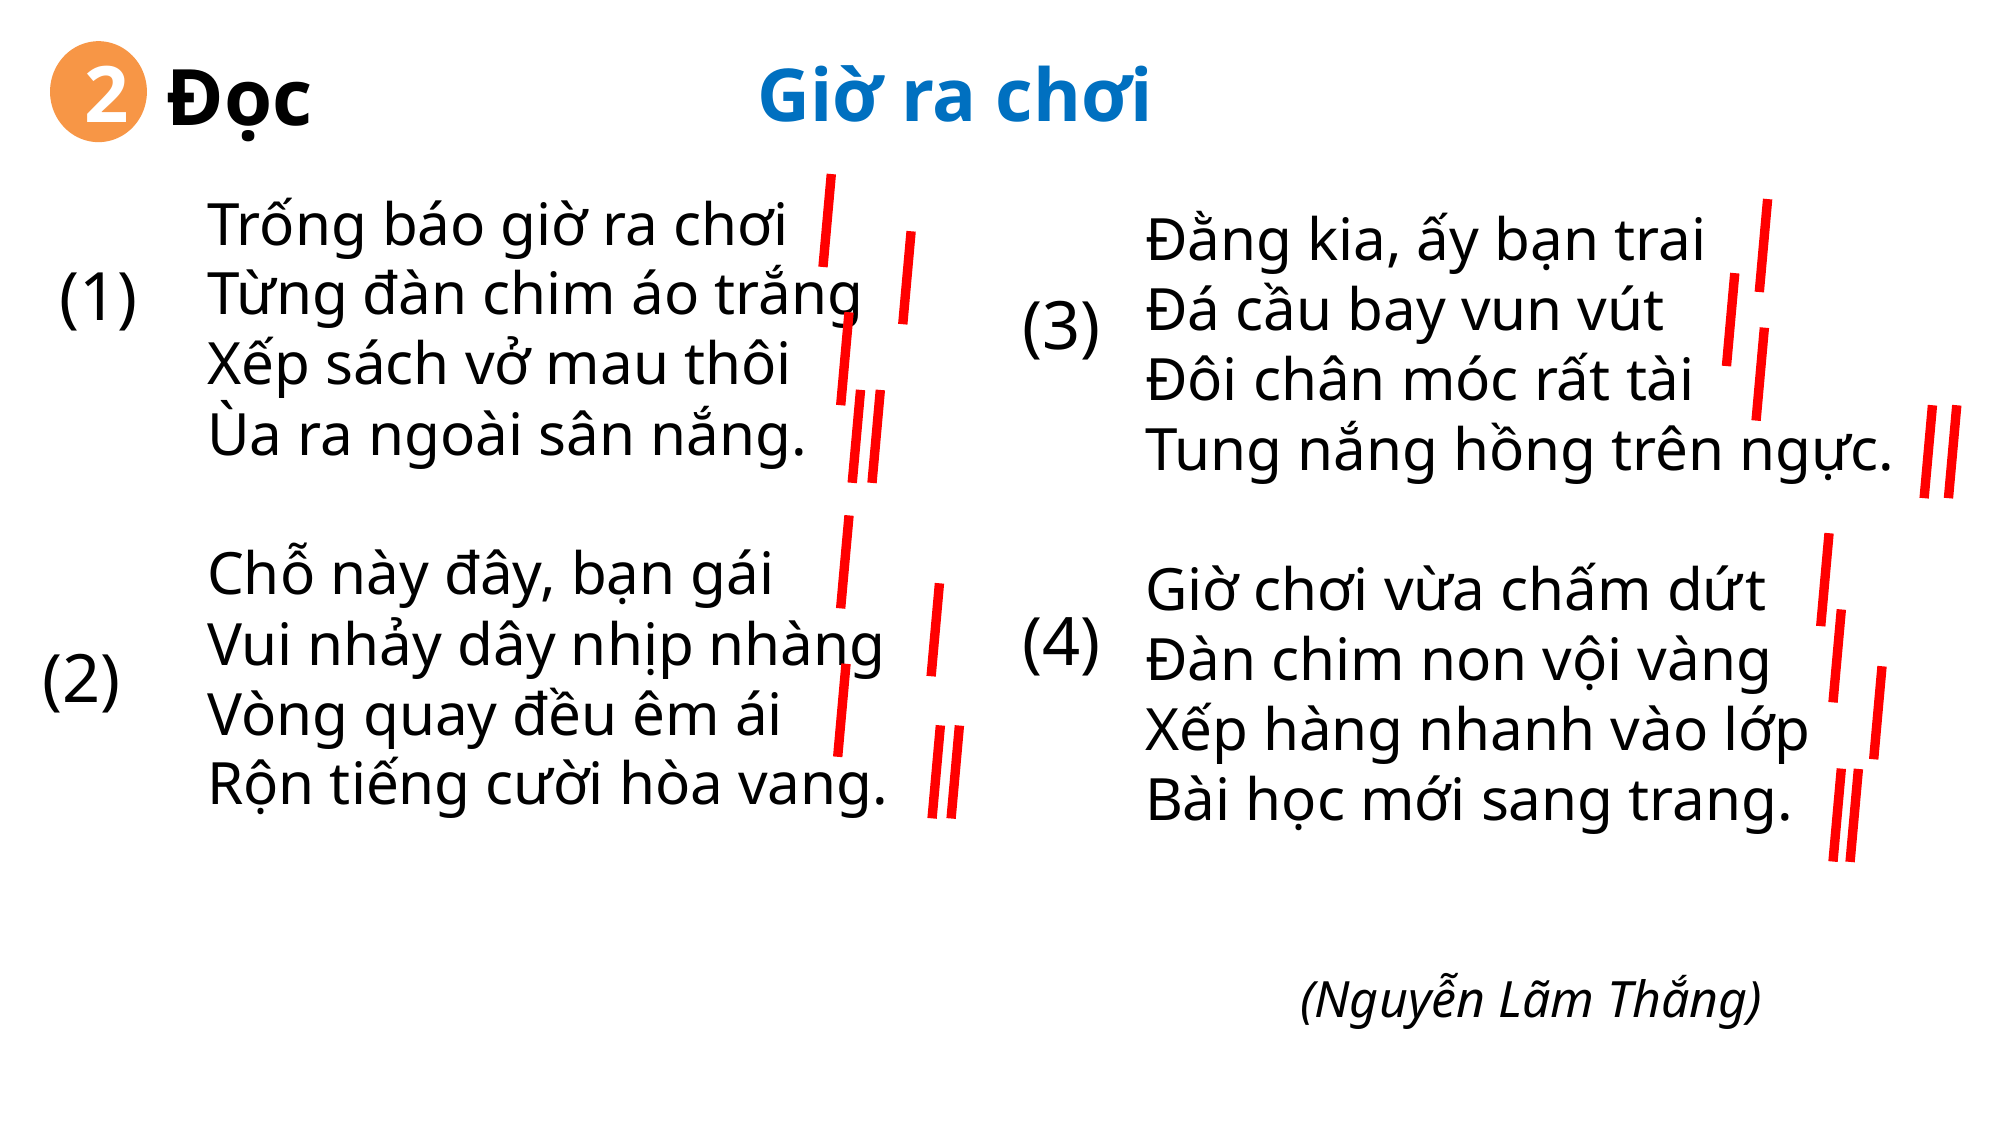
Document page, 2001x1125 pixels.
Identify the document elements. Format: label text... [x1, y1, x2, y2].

text_box (4) [955, 588, 1168, 689]
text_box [1833, 768, 1842, 862]
text_box Giờ ra chơi [359, 38, 1652, 147]
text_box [837, 663, 846, 757]
text_box (1) [0, 243, 205, 344]
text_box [840, 515, 850, 609]
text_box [1759, 198, 1768, 292]
text_box (Nguyễn Lãm Thắng) [1272, 982, 1905, 1036]
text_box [932, 725, 941, 819]
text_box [1820, 533, 1830, 627]
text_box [1833, 609, 1842, 703]
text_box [1924, 405, 1933, 499]
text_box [1756, 327, 1765, 421]
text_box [822, 174, 832, 267]
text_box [902, 231, 912, 325]
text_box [852, 389, 861, 483]
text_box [1948, 405, 1957, 499]
text_box Đọc [146, 37, 359, 151]
text_box (3) [955, 273, 1125, 373]
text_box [1873, 666, 1883, 760]
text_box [951, 725, 960, 819]
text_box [872, 389, 881, 483]
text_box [840, 312, 850, 406]
text_box Trống báo giờ ra chơi Từng đàn chim áo trắng Xếp sách vở mau thôi Ùa ra ngoài sân nắng. Chỗ này đây, bạn gái Vui nhảy dây nhịp nhàng Vòng quay đều êm ái Rộn tiếng cười hòa vang. [187, 147, 1095, 897]
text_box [931, 583, 940, 677]
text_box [1850, 768, 1859, 862]
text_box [1726, 273, 1735, 367]
text_box 2 [48, 40, 146, 144]
text_box Đằng kia, ấy bạn trai Đá cầu bay vun vút Đôi chân móc rất tài Tung nắng hồng trên ngực. Giờ chơi vừa chấm dứt Đàn chim non vội vàng Xếp hàng nhanh vào lớp Bài học mới sang trang. [1125, 117, 2000, 982]
text_box (2) [0, 625, 188, 726]
